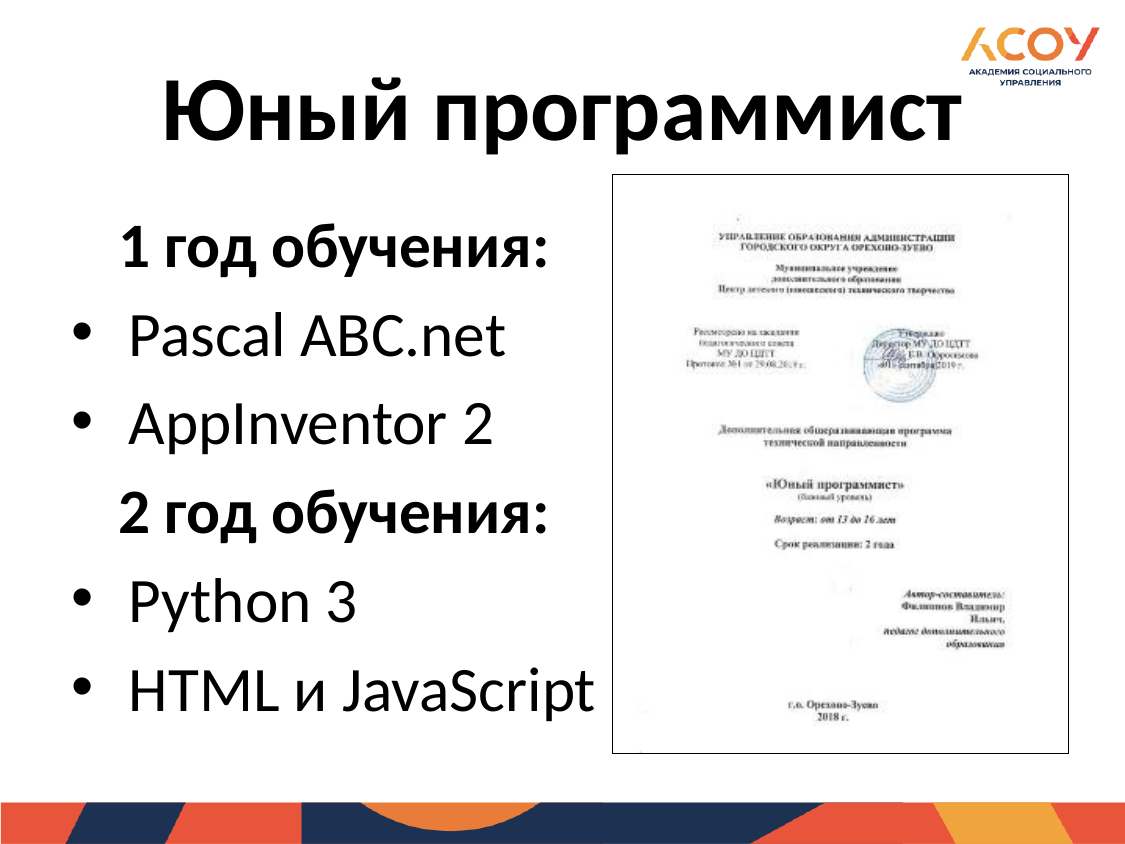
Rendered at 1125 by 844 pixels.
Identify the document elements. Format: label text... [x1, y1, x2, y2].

list 1 год обучения: Pascal ABC.net AppInventor 2 2 год обучения: Python 3 HTML и JavaScript [56, 196, 606, 754]
picture [0, 0, 1125, 844]
title Юный программист [56, 33, 1069, 175]
